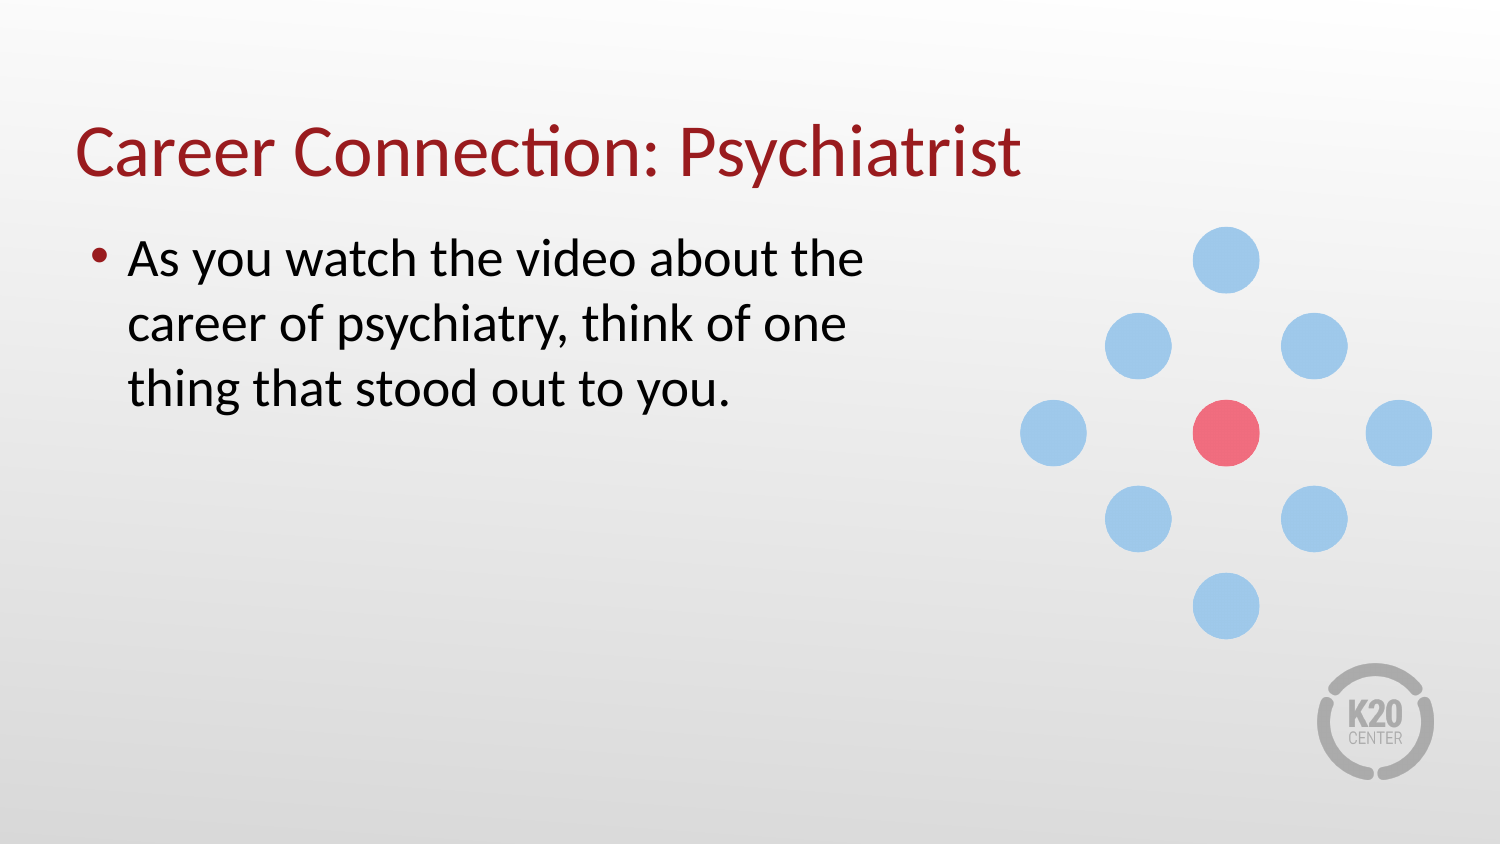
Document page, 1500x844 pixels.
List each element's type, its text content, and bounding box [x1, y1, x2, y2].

picture [980, 215, 1476, 797]
list As you watch the video about the career of psychiatry, think of one thing that stood out to you. [75, 214, 956, 779]
title Career Connection: Psychiatrist [75, 50, 1425, 191]
